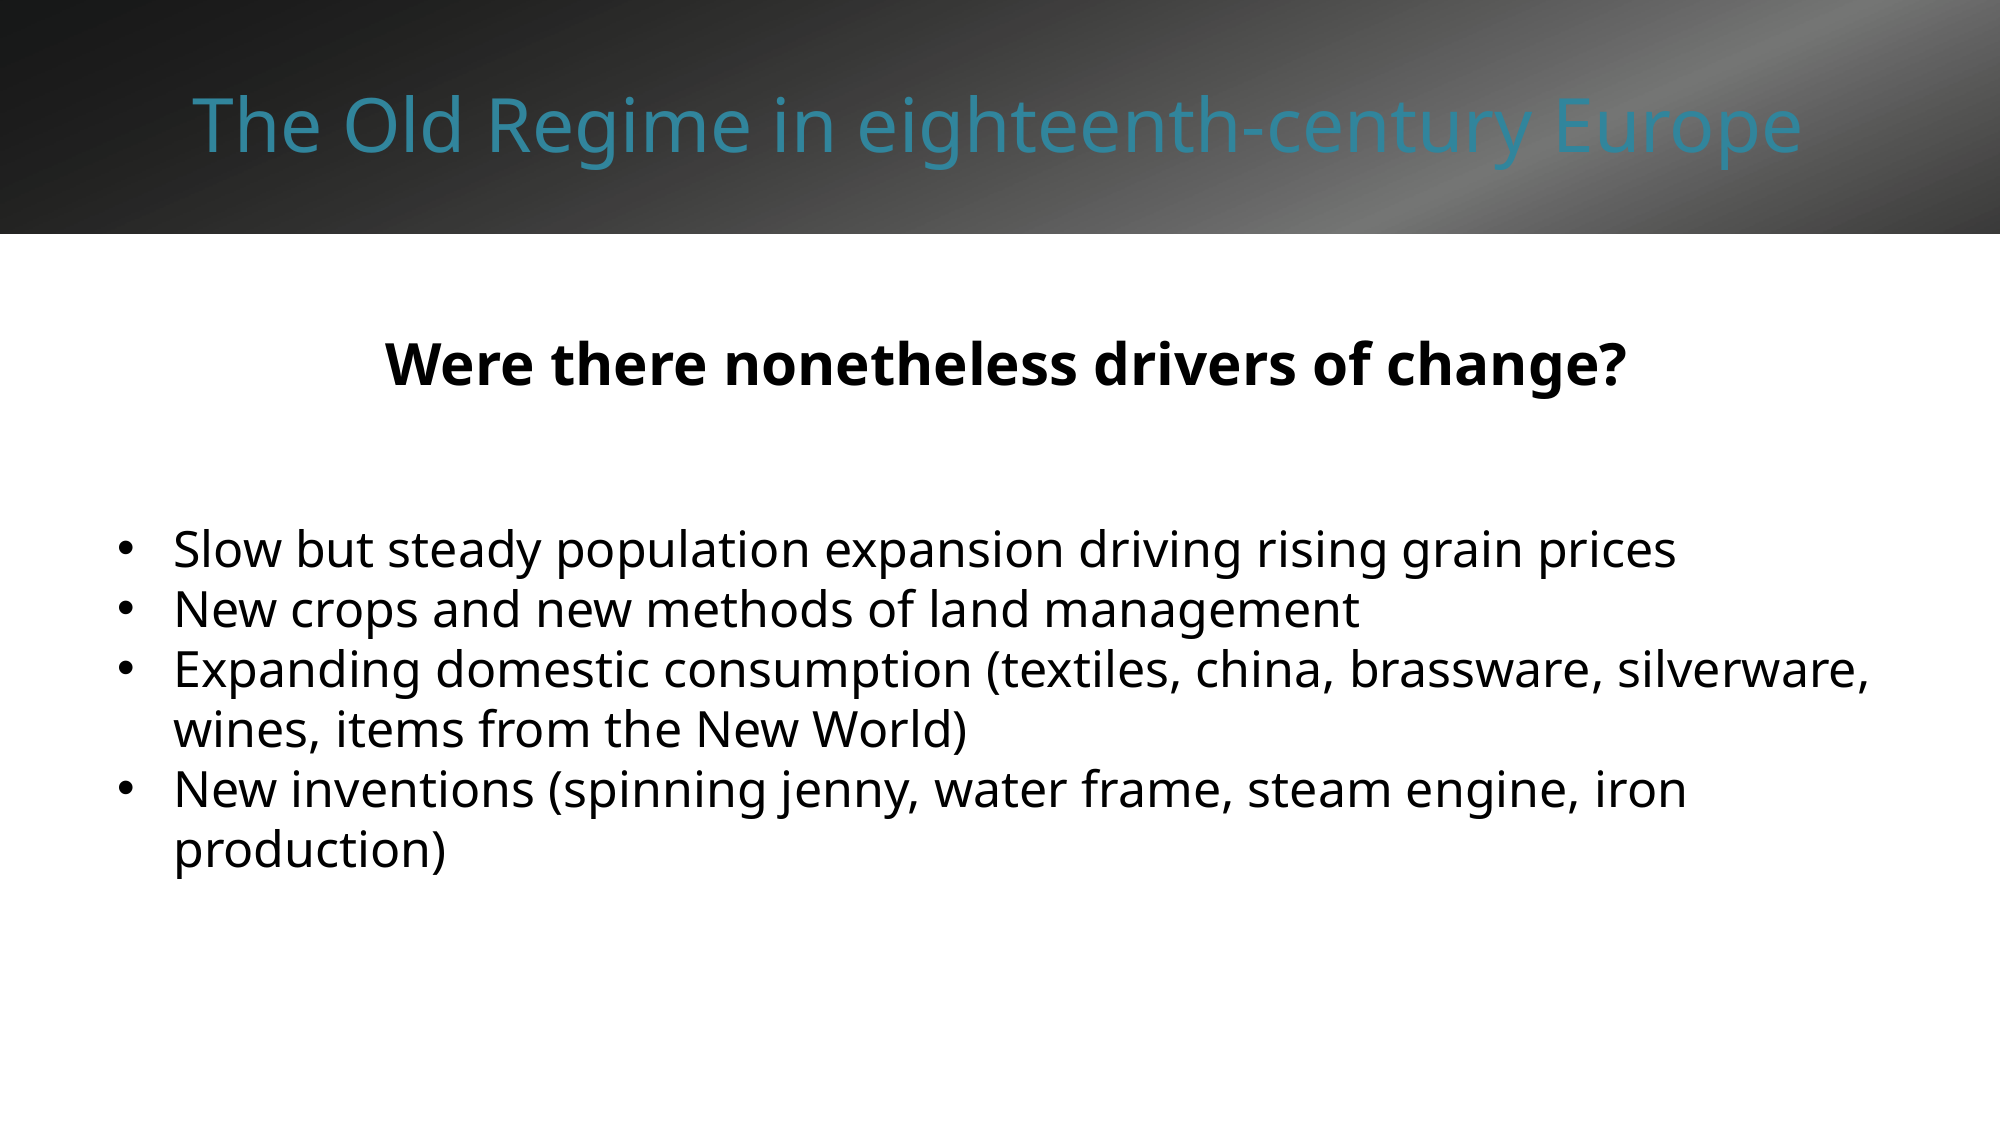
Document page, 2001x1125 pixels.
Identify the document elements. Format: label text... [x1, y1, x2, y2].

picture [0, 0, 2000, 234]
text_box Were there nonetheless drivers of change? Slow but steady population expansion driving rising grain prices New crops and new methods of land management Expanding domestic consumption (textiles, china, brassware, silverware, wines, items from the New World) New inventions (spinning jenny, water frame, steam engine, iron production) [102, 319, 1912, 945]
